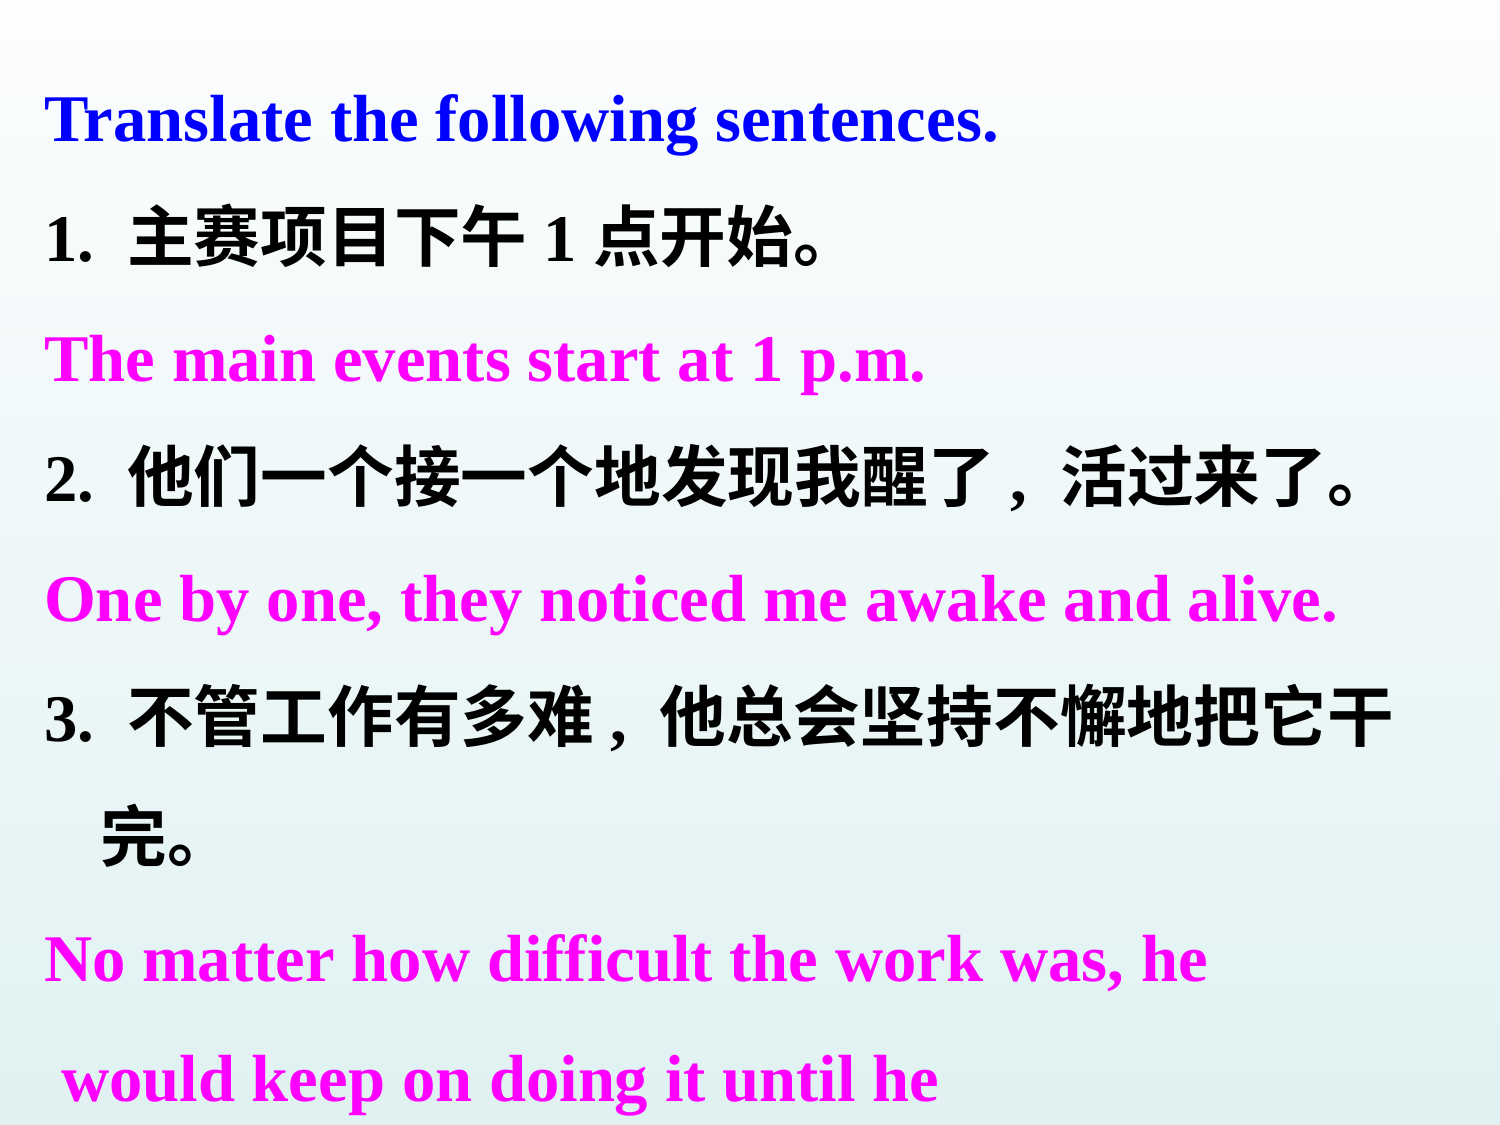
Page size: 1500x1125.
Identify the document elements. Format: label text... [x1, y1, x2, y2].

text_box Translate the following sentences. 1. 主赛项目下午1点开始。 The main events start at 1 p.m. 2. 他们一个接一个地发现我醒了, 活过来了。 One by one, they noticed me awake and alive. 3. 不管工作有多难, 他总会坚持不懈地把它干完。 No matter how difficult the work was, he would keep on doing it until he accomplished it. [29, 27, 1491, 1125]
